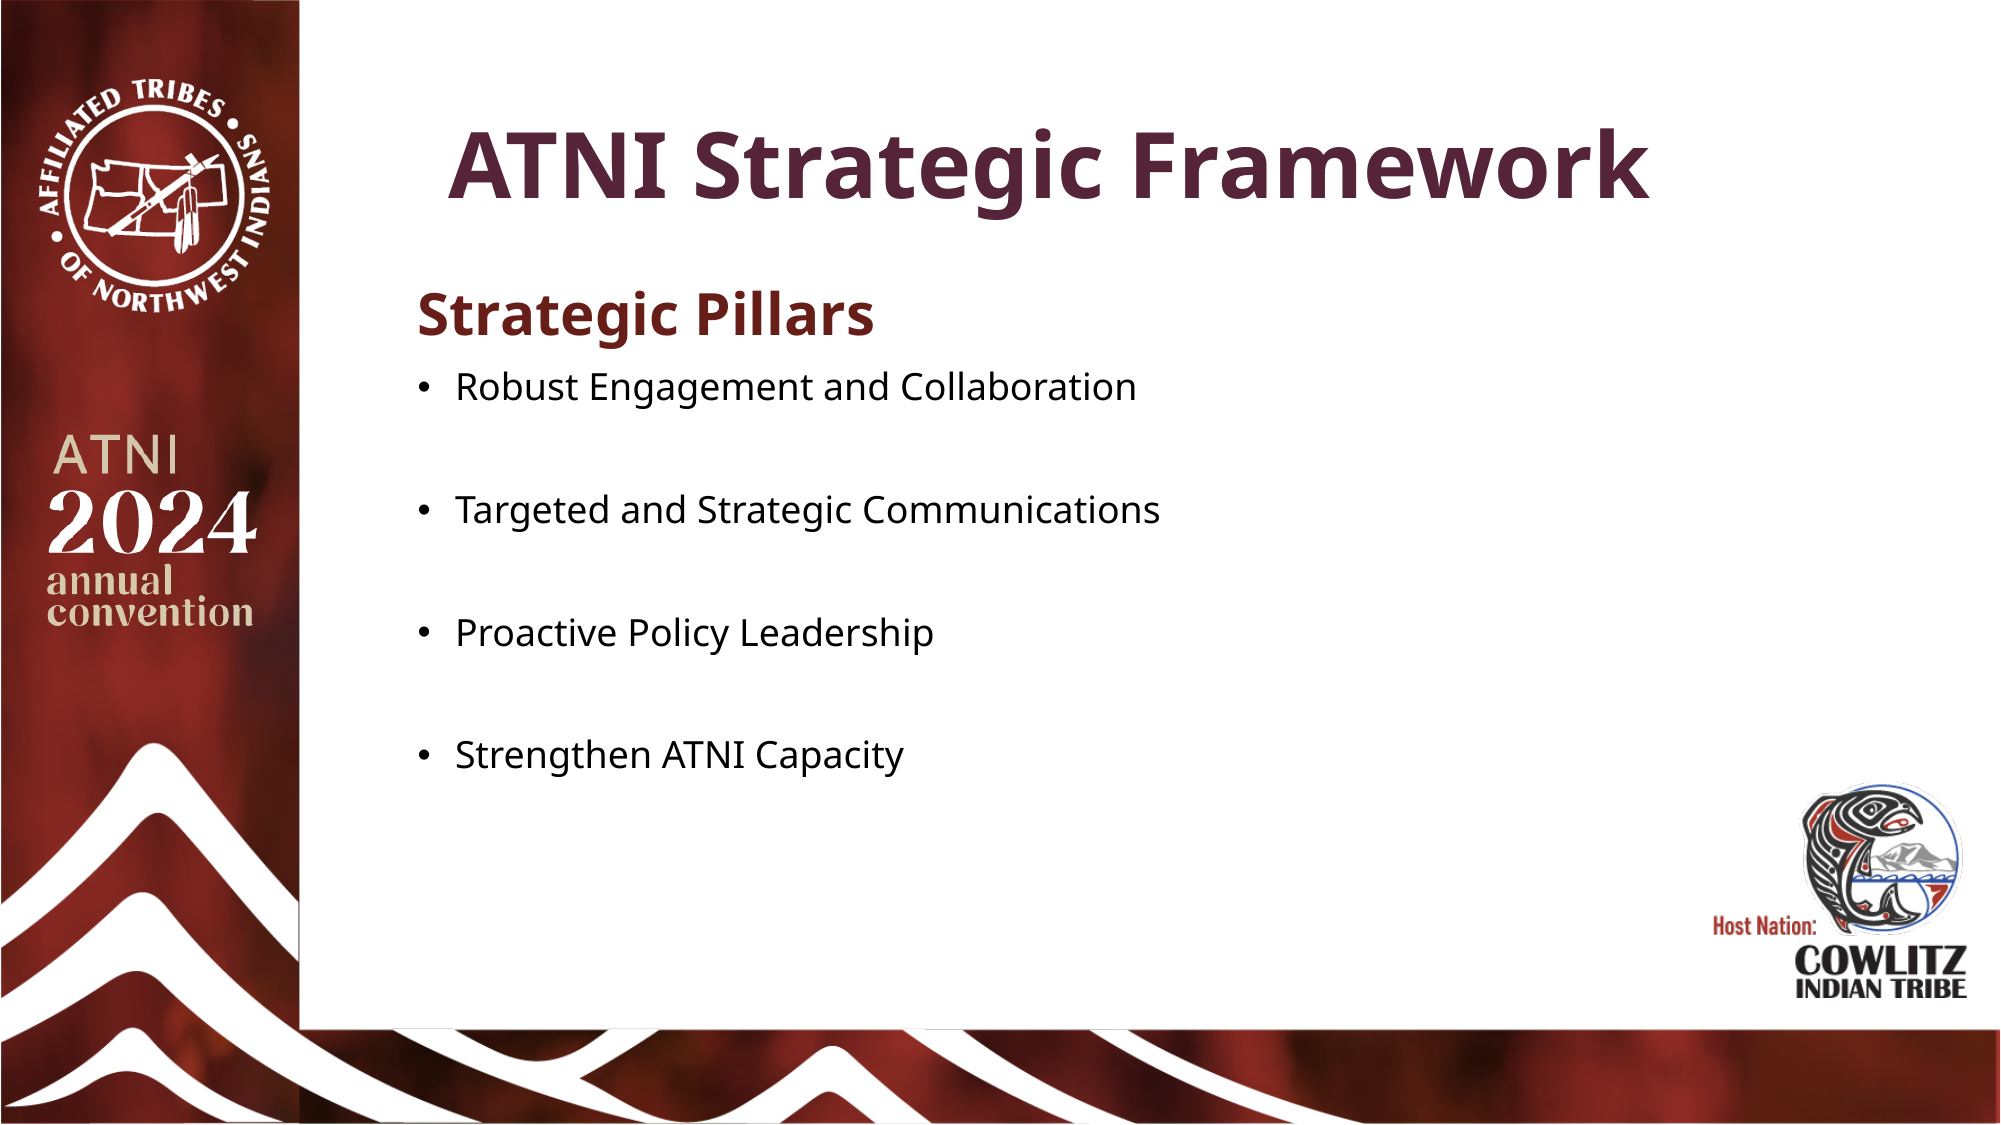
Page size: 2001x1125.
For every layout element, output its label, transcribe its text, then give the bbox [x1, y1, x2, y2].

list Strategic Pillars Robust Engagement and Collaboration Targeted and Strategic Communications Proactive Policy Leadership Strengthen ATNI Capacity [402, 277, 1832, 992]
picture [0, 0, 2001, 1125]
title ATNI Strategic Framework [433, 59, 1863, 278]
